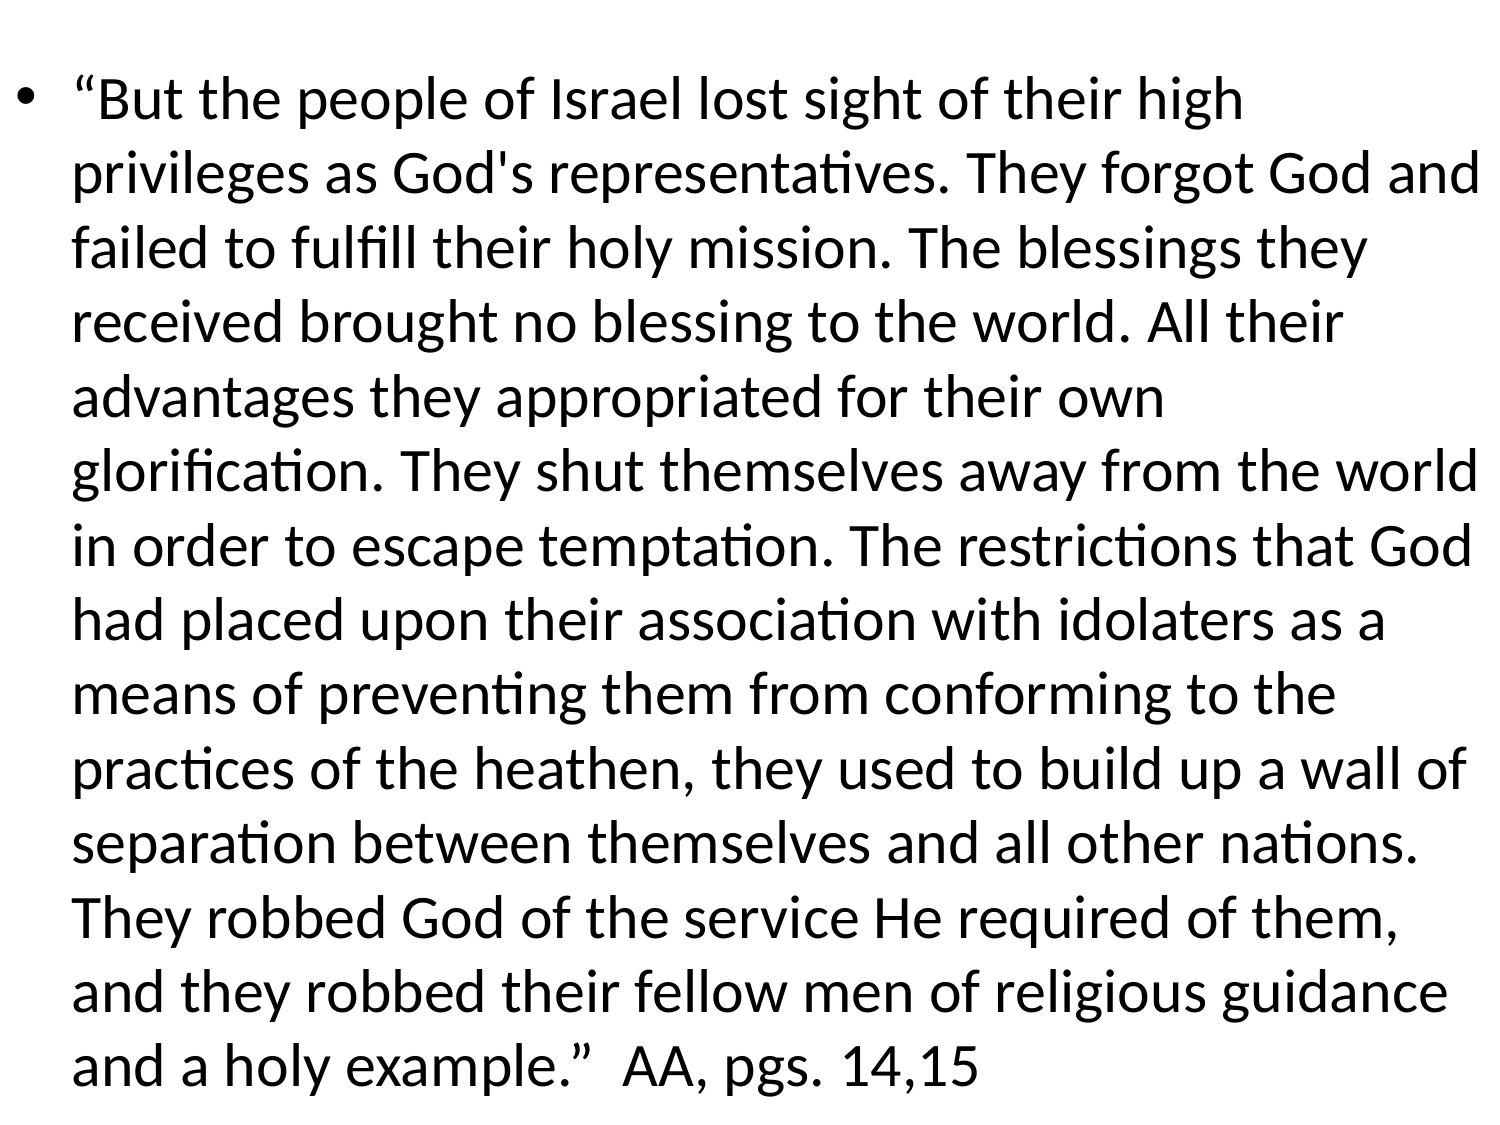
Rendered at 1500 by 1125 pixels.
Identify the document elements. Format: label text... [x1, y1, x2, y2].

list “But the people of Israel lost sight of their high privileges as God's representatives. They forgot God and failed to fulfill their holy mission. The blessings they received brought no blessing to the world. All their advantages they appropriated for their own glorification. They shut themselves away from the world in order to escape temptation. The restrictions that God had placed upon their association with idolaters as a means of preventing them from conforming to the practices of the heathen, they used to build up a wall of separation between themselves and all other nations. They robbed God of the service He required of them, and they robbed their fellow men of religious guidance and a holy example.” AA, pgs. 14,15 [0, 50, 1500, 1125]
